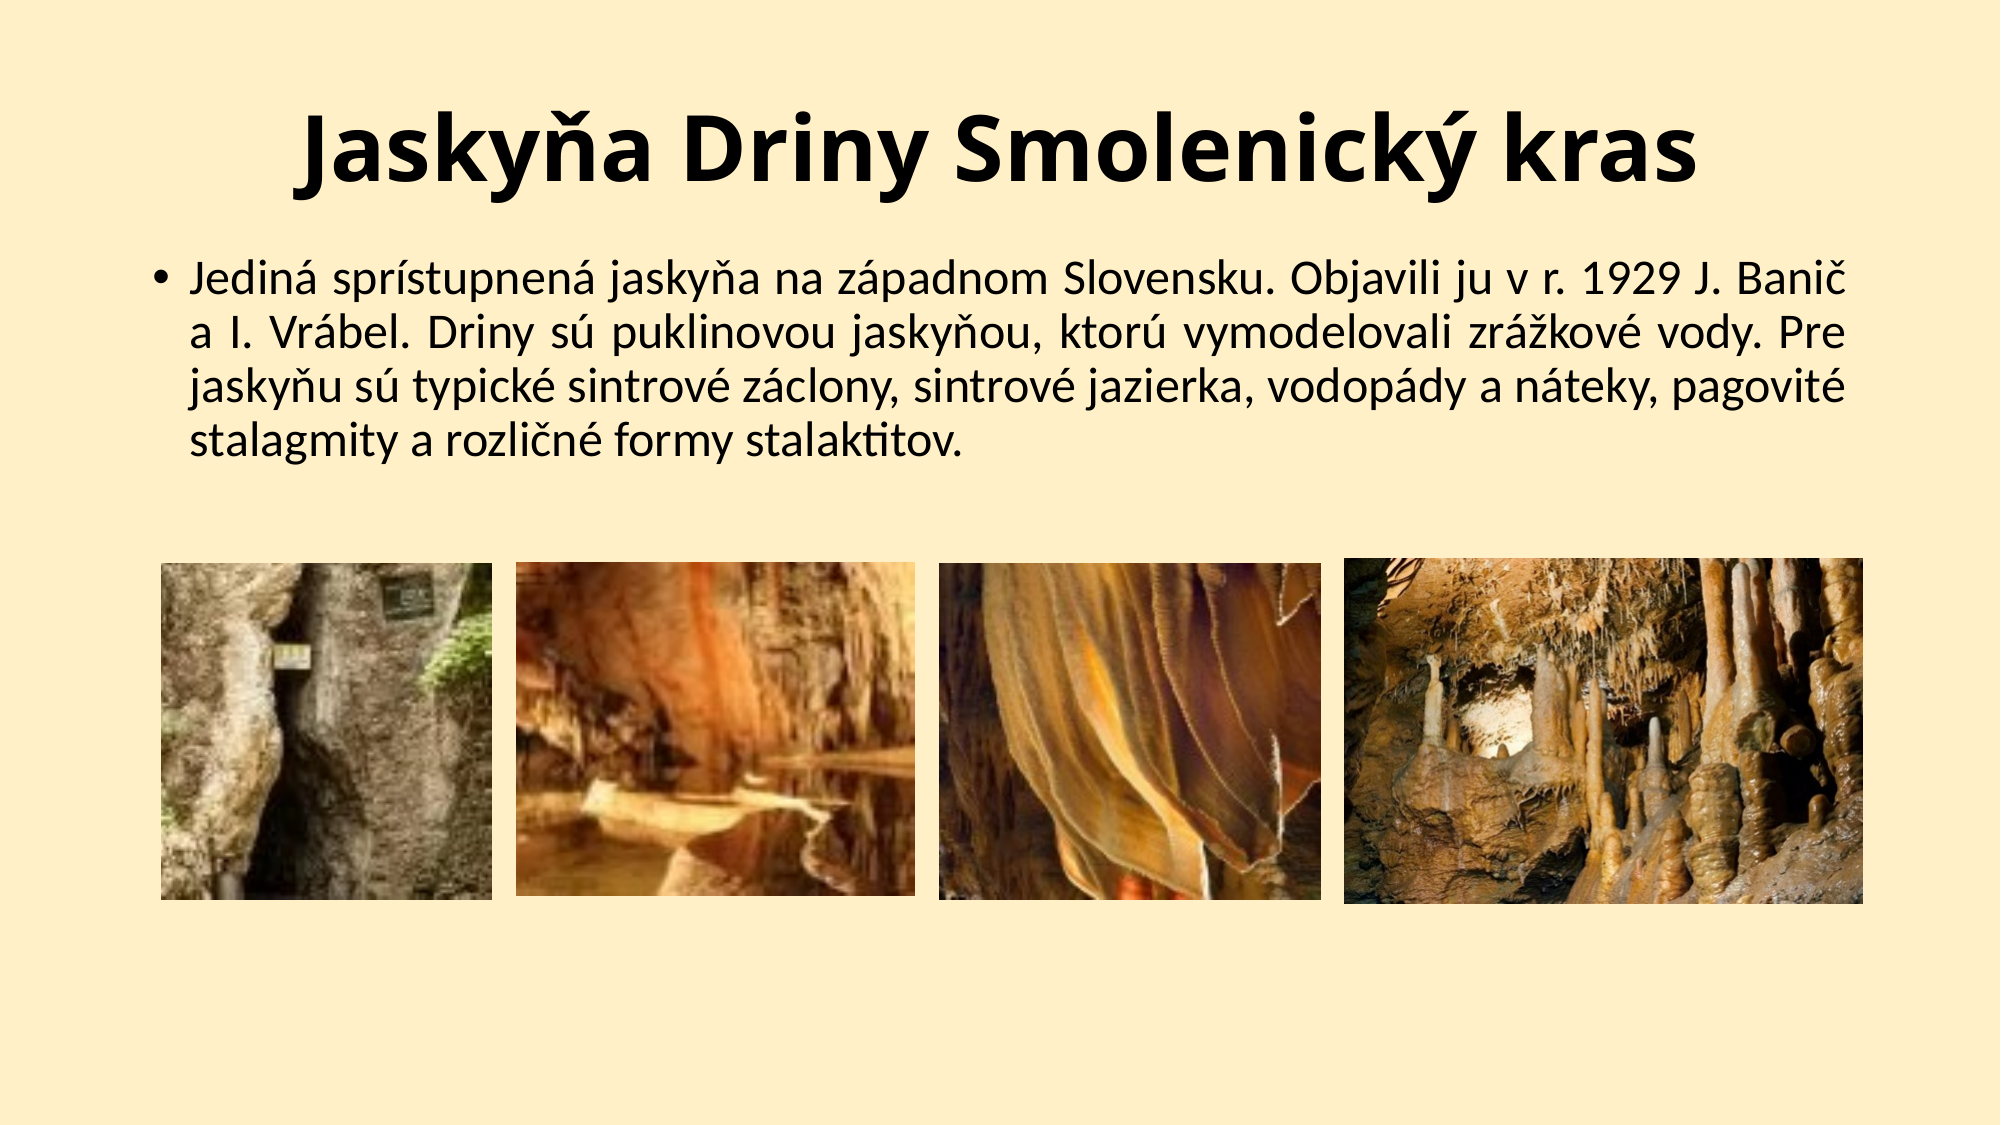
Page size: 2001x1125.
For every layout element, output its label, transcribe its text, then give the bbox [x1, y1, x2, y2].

picture [1344, 558, 1863, 904]
picture [516, 562, 915, 896]
picture [161, 563, 492, 900]
list Jediná sprístupnená jaskyňa na západnom Slovensku. Objavili ju v r. 1929 J. Banič a I. Vrábel. Driny sú puklinovou jaskyňou, ktorú vymodelovali zrážkové vody. Pre jaskyňu sú typické sintrové záclony, sintrové jazierka, vodopády a náteky, pagovité stalagmity a rozličné formy stalaktitov. [137, 244, 1863, 1014]
picture [939, 563, 1321, 900]
title Jaskyňa Driny Smolenický kras [137, 59, 1863, 244]
